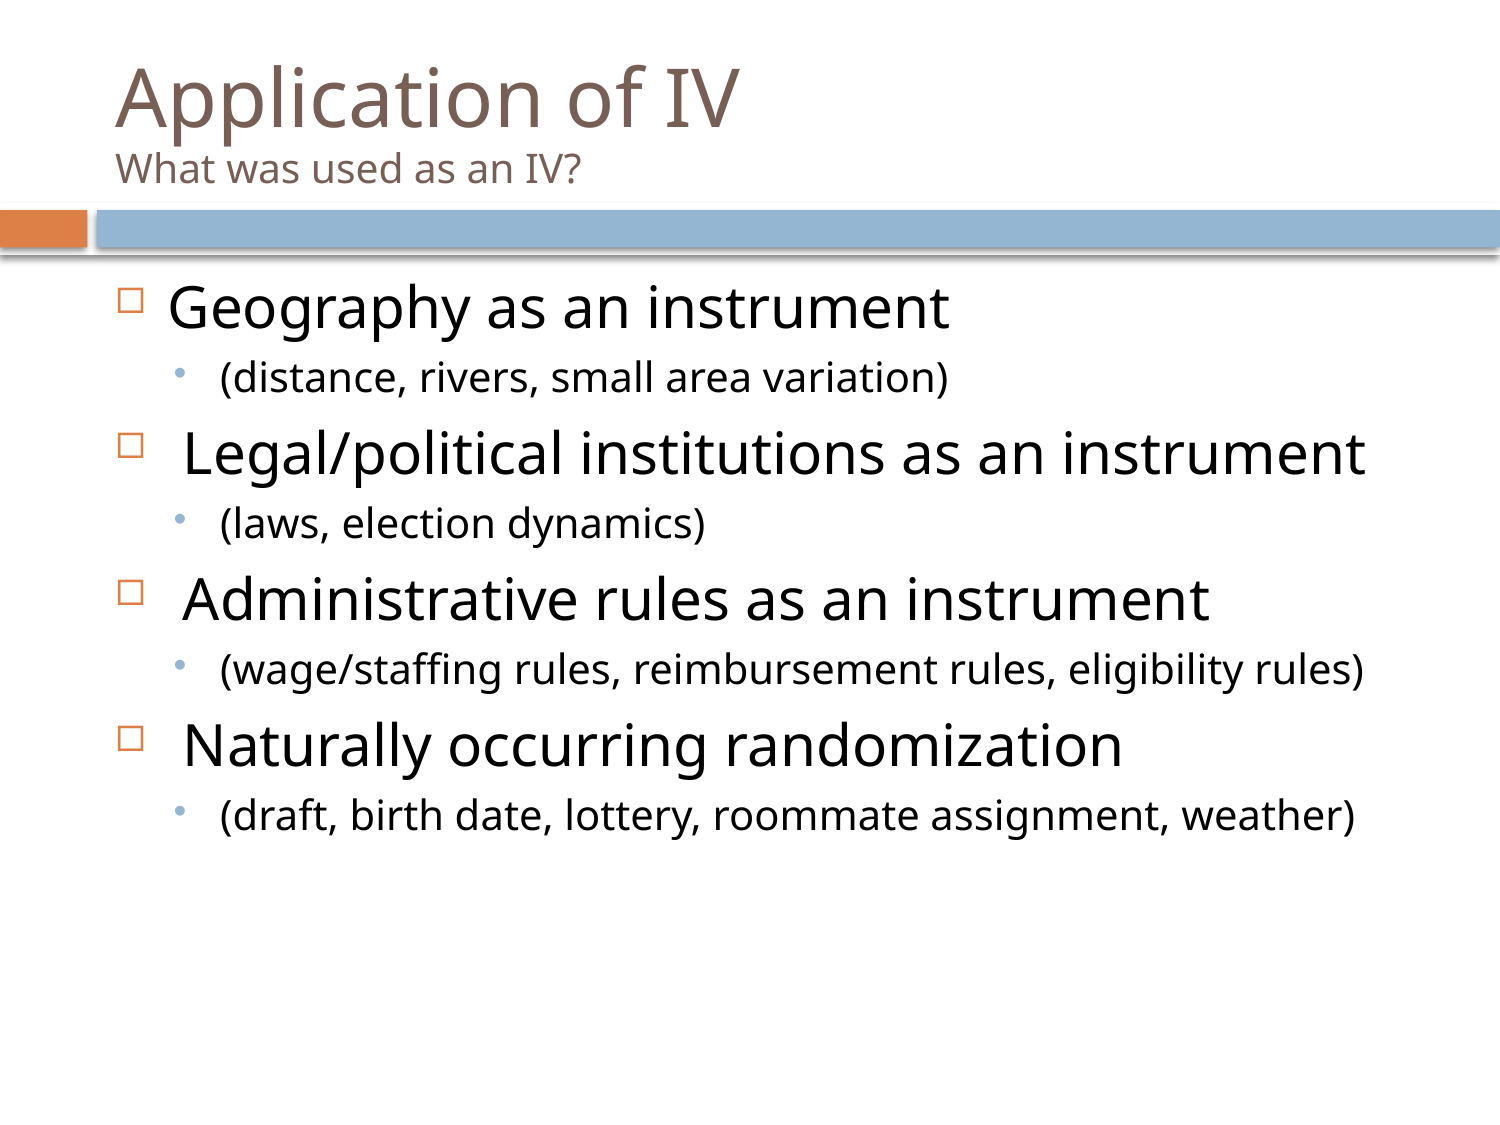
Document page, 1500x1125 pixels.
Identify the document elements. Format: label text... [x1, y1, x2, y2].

title Application of IV What was used as an IV? [100, 37, 1438, 200]
list Geography as an instrument (distance, rivers, small area variation) Legal/political institutions as an instrument (laws, election dynamics) Administrative rules as an instrument (wage/staffing rules, reimbursement rules, eligibility rules) Naturally occurring randomization (draft, birth date, lottery, roommate assignment, weather) [100, 262, 1438, 1000]
